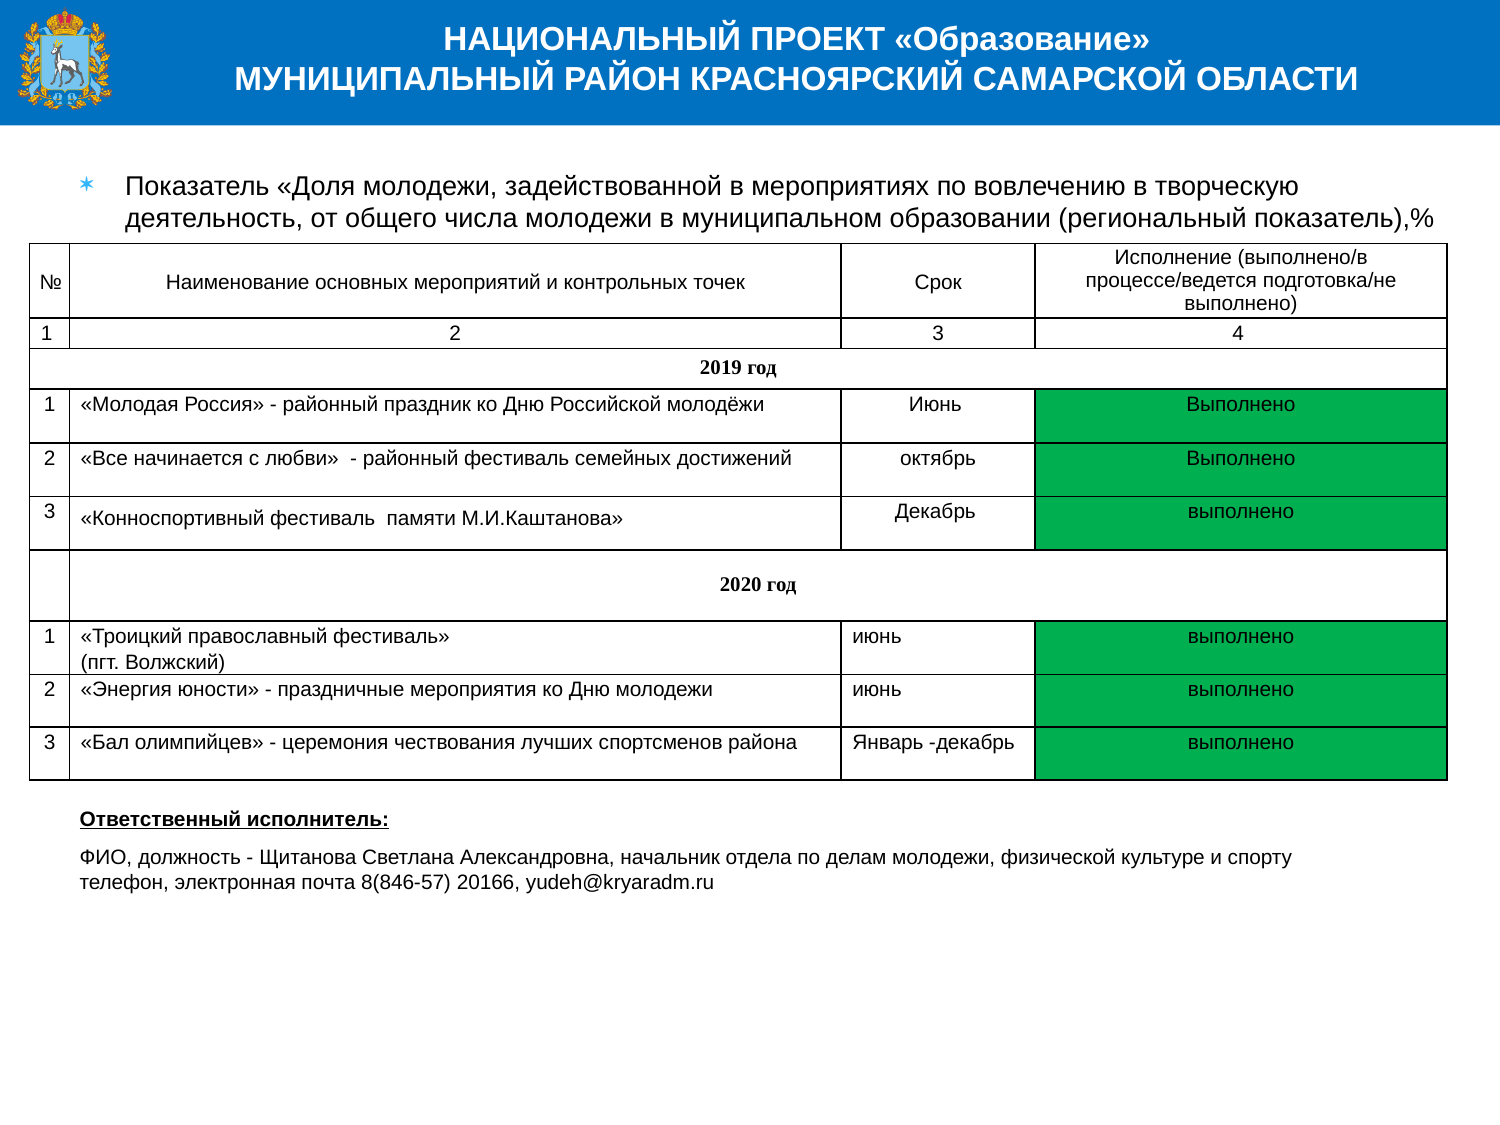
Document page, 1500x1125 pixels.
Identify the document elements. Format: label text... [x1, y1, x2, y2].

table_cell 4 [1036, 319, 1446, 348]
table_header Исполнение (выполнено/в процессе/ведется подготовка/не выполнено) [1036, 244, 1446, 317]
table_cell [30, 551, 69, 620]
table_cell 1 [30, 319, 69, 348]
table_header Наименование основных мероприятий и контрольных точек [70, 244, 840, 317]
table_cell 2019 год [30, 349, 1446, 388]
table_cell Январь -декабрь [842, 728, 1034, 779]
table_cell выполнено [1036, 675, 1446, 726]
table_cell 1 [30, 390, 69, 442]
table_cell «Молодая Россия» - районный праздник ко Дню Российской молодёжи [70, 390, 840, 442]
table_cell «Конноспортивный фестиваль памяти М.И.Каштанова» [70, 497, 840, 549]
table_cell 3 [30, 728, 69, 779]
text_box Ответственный исполнитель: ФИО, должность - Щитанова Светлана Александровна, начальник отдела по делам молодежи, физической культуре и спорту телефон, электронная почта 8(846-57) 20166, yudeh@kryaradm.ru [64, 798, 1365, 901]
table_cell «Бал олимпийцев» - церемония чествования лучших спортсменов района [70, 728, 840, 779]
table_cell 2020 год [70, 551, 1446, 620]
list Показатель «Доля молодежи, задействованной в мероприятиях по вовлечению в творческую деятельность, от общего числа молодежи в муниципальном образовании (региональный показатель),% [64, 160, 1459, 244]
table_cell выполнено [1036, 497, 1446, 549]
table_cell «Энергия юности» - праздничные мероприятия ко Дню молодежи [70, 675, 840, 726]
table_cell 3 [30, 497, 69, 549]
table_header Срок [842, 244, 1034, 317]
table_cell «Троицкий православный фестиваль» (пгт. Волжский) [70, 622, 840, 674]
table_cell 2 [30, 675, 69, 726]
table_cell июнь [842, 622, 1034, 674]
table_cell 2 [30, 444, 69, 496]
table_cell «Все начинается с любви» - районный фестиваль семейных достижений [70, 444, 840, 496]
table_cell 1 [30, 622, 69, 674]
table_cell июнь [842, 675, 1034, 726]
table_cell Декабрь [842, 497, 1034, 549]
table_cell Выполнено [1036, 444, 1446, 496]
table_cell Выполнено [1036, 390, 1446, 442]
text_box НАЦИОНАЛЬНЫЙ ПРОЕКТ «Образование» МУНИЦИПАЛЬНЫЙ РАЙОН КРАСНОЯРСКИЙ САМАРСКОЙ ОБЛАСТИ [112, 9, 1483, 104]
table_cell 3 [842, 319, 1034, 348]
table_cell 2 [70, 319, 840, 348]
table_header № [30, 244, 69, 317]
table_cell Июнь [842, 390, 1034, 442]
table_cell октябрь [842, 444, 1034, 496]
table_cell выполнено [1036, 622, 1446, 674]
table_cell выполнено [1036, 728, 1446, 779]
